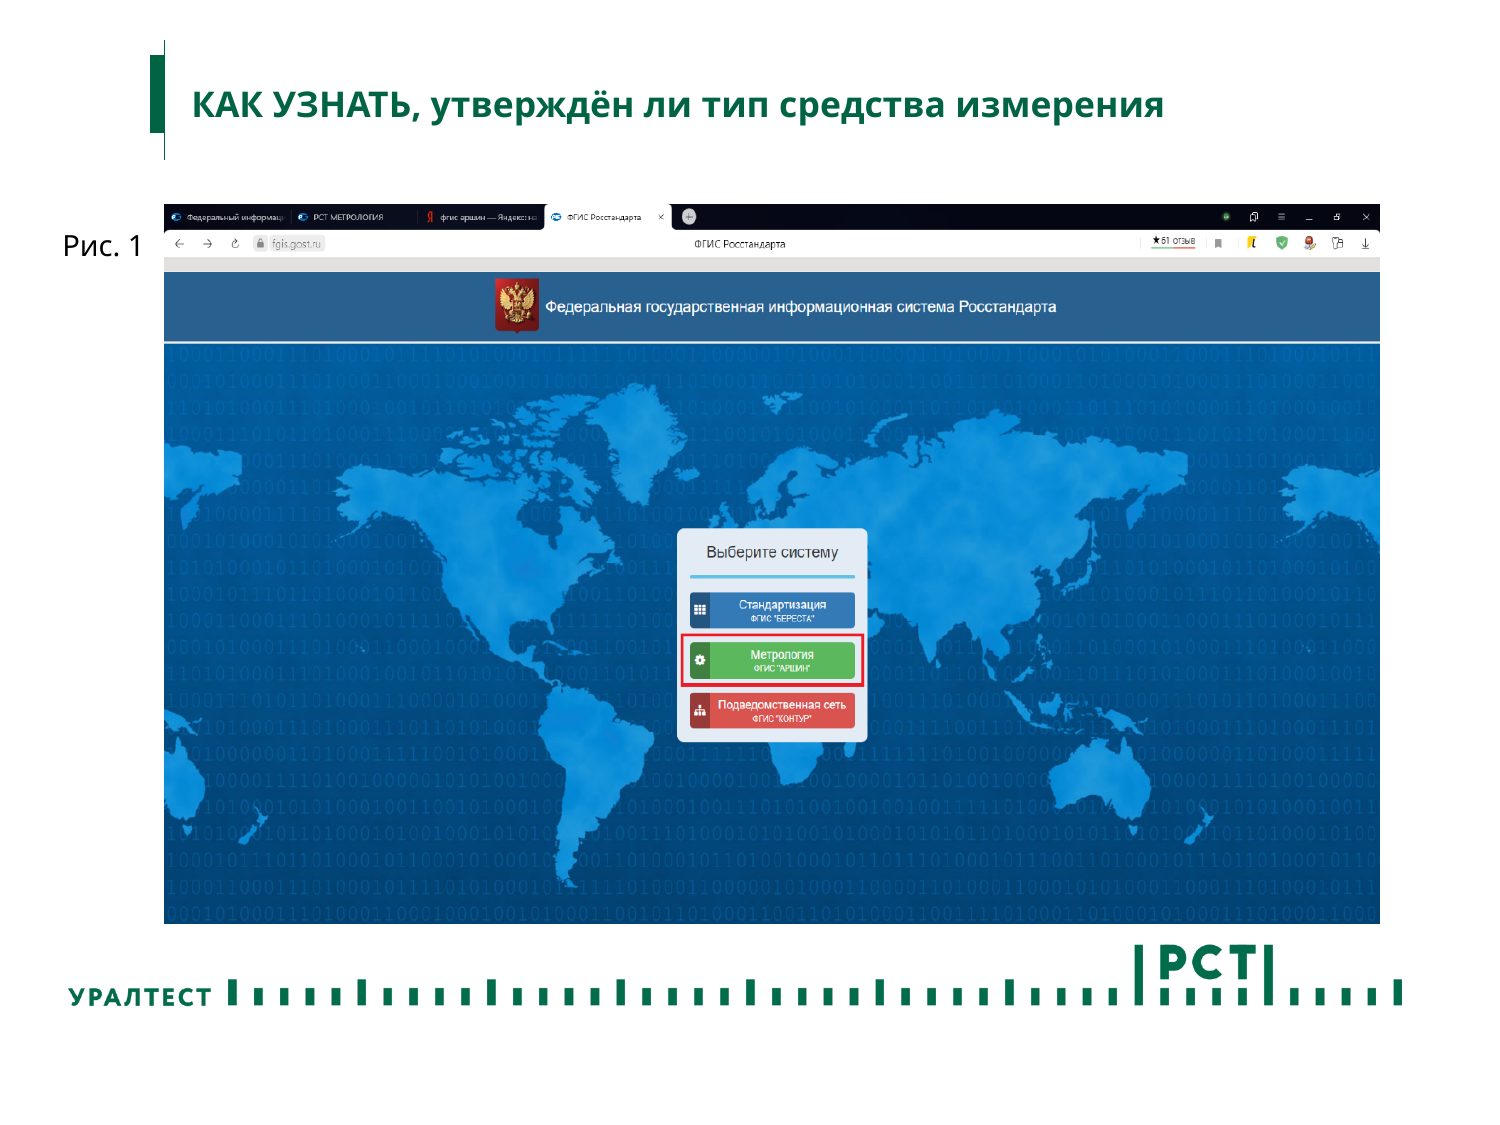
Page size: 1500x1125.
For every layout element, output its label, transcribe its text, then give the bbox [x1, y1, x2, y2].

text_box [150, 55, 164, 133]
text_box КАК УЗНАТЬ, утверждён ли тип средства измерения [176, 70, 1181, 133]
text_box Рис. 1 [47, 148, 301, 346]
picture [0, 204, 1500, 1125]
